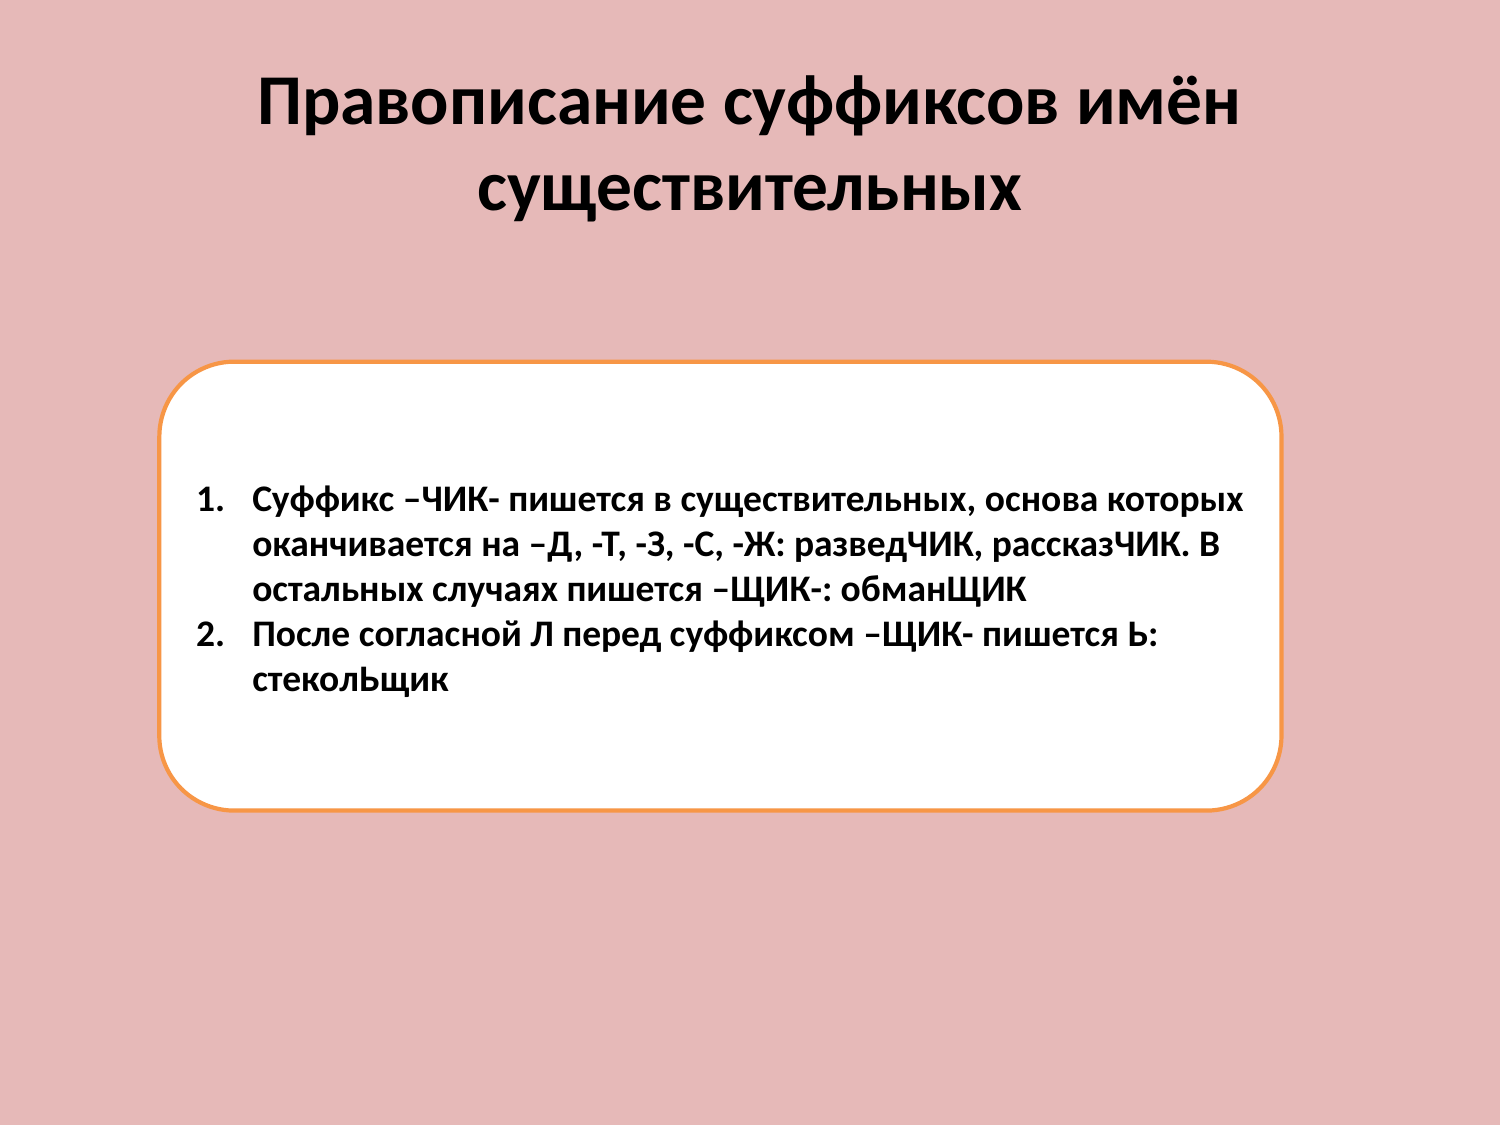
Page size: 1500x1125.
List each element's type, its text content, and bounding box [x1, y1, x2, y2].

title Правописание суффиксов имён существительных [75, 45, 1425, 233]
text_box Суффикс –ЧИК- пишется в существительных, основа которых оканчивается на –Д, -Т, -З, -С, -Ж: разведЧИК, рассказЧИК. В остальных случаях пишется –ЩИК-: обманЩИК После согласной Л перед суффиксом –ЩИК- пишется Ь: стеколЬщик [157, 359, 1284, 813]
